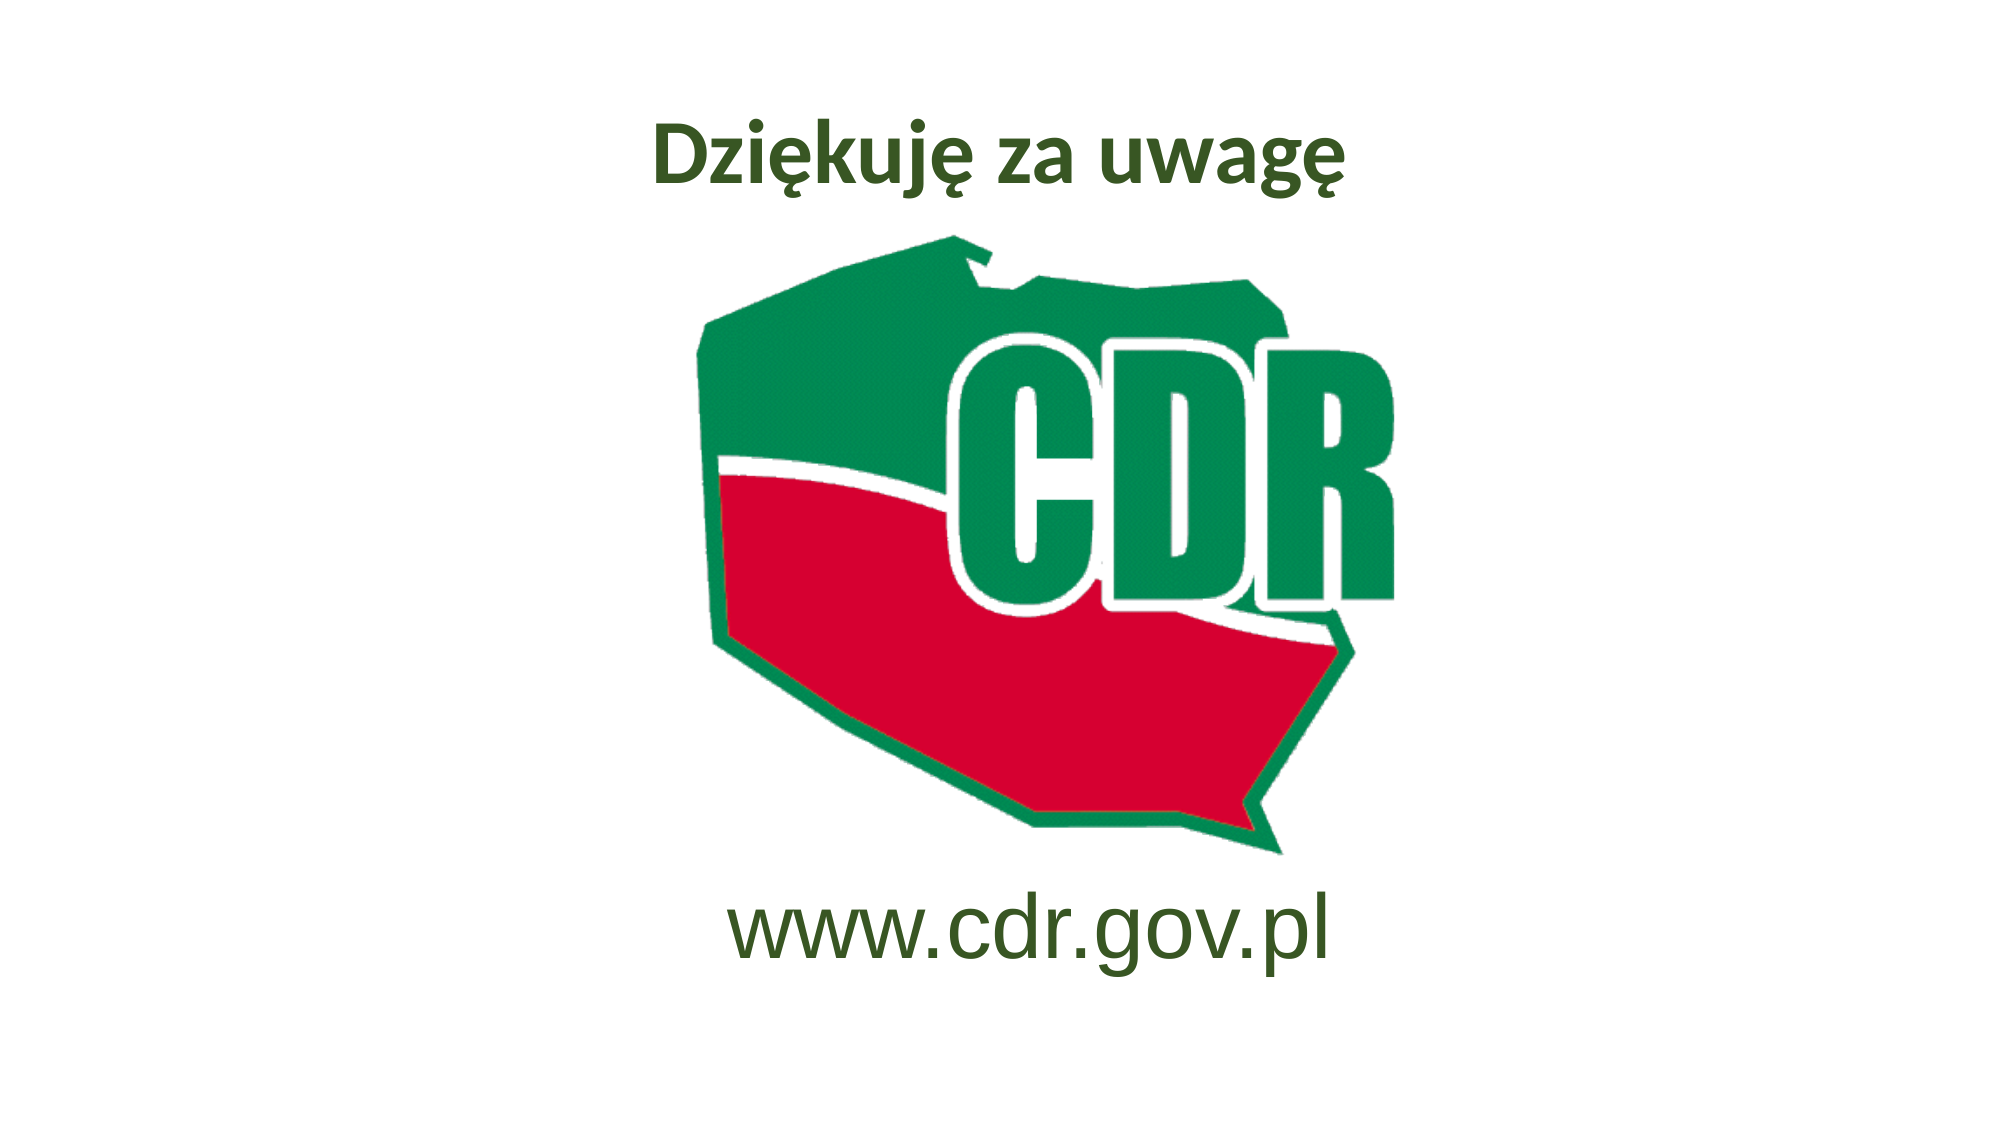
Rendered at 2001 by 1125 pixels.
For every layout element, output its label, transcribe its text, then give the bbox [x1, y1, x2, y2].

title Dziękuję za uwagę [137, 45, 1863, 263]
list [686, 223, 1407, 869]
text_box www.cdr.gov.pl [135, 781, 1924, 1088]
